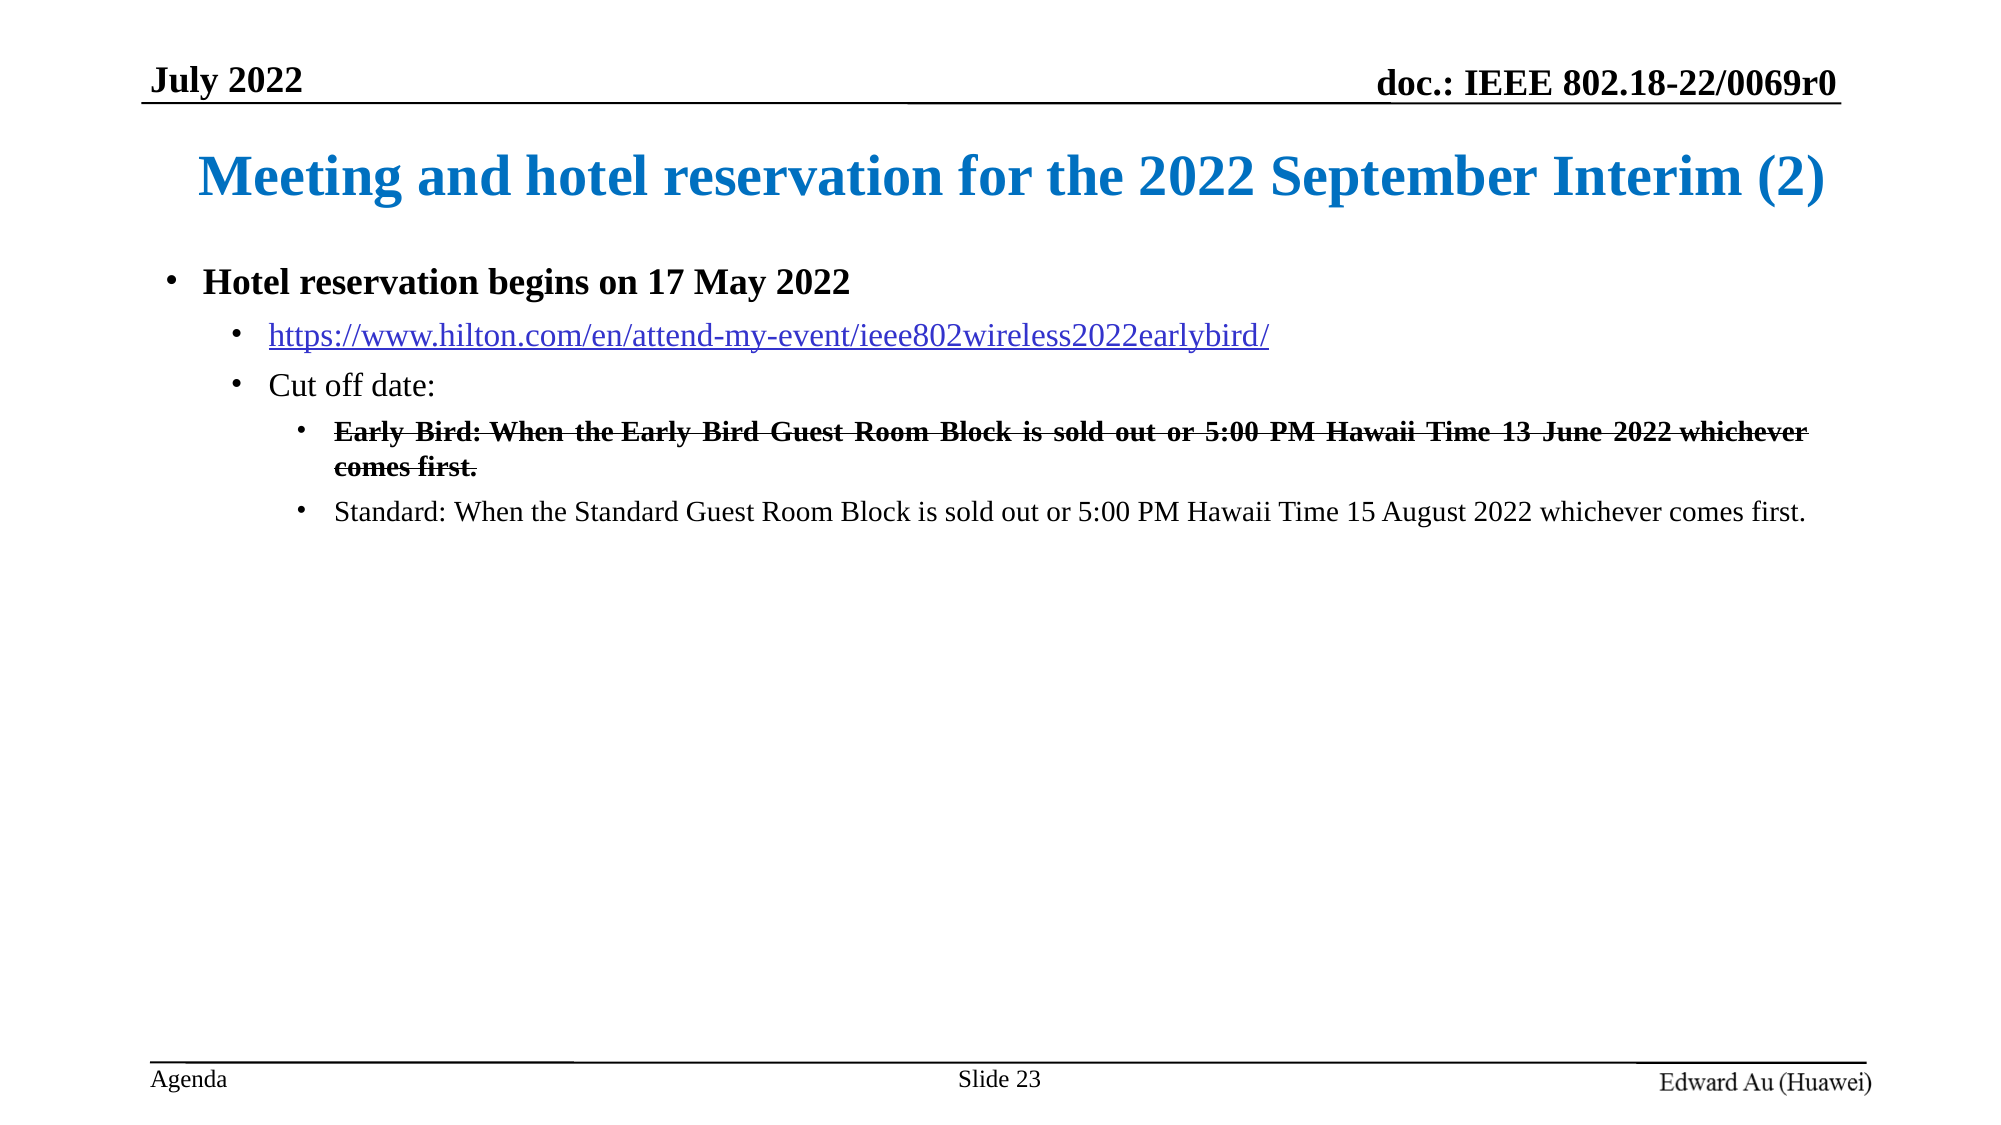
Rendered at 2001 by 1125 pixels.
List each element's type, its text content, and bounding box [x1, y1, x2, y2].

picture [1174, 1058, 1887, 1113]
list Hotel reservation begins on 17 May 2022 https://www.hilton.com/en/attend-my-event/ieee802wireless2022earlybird/ Cut off date: Early Bird: When the Early Bird Guest Room Block is sold out or 5:00 PM Hawaii Time 13 June 2022 whichever comes first. Standard: When the Standard Guest Room Block is sold out or 5:00 PM Hawaii Time 15 August 2022 whichever comes first. [149, 249, 1844, 1013]
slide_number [149, 54, 651, 101]
slide_number Slide 23 [933, 1061, 1067, 1123]
title Meeting and hotel reservation for the 2022 September Interim (2) [162, 99, 1864, 246]
